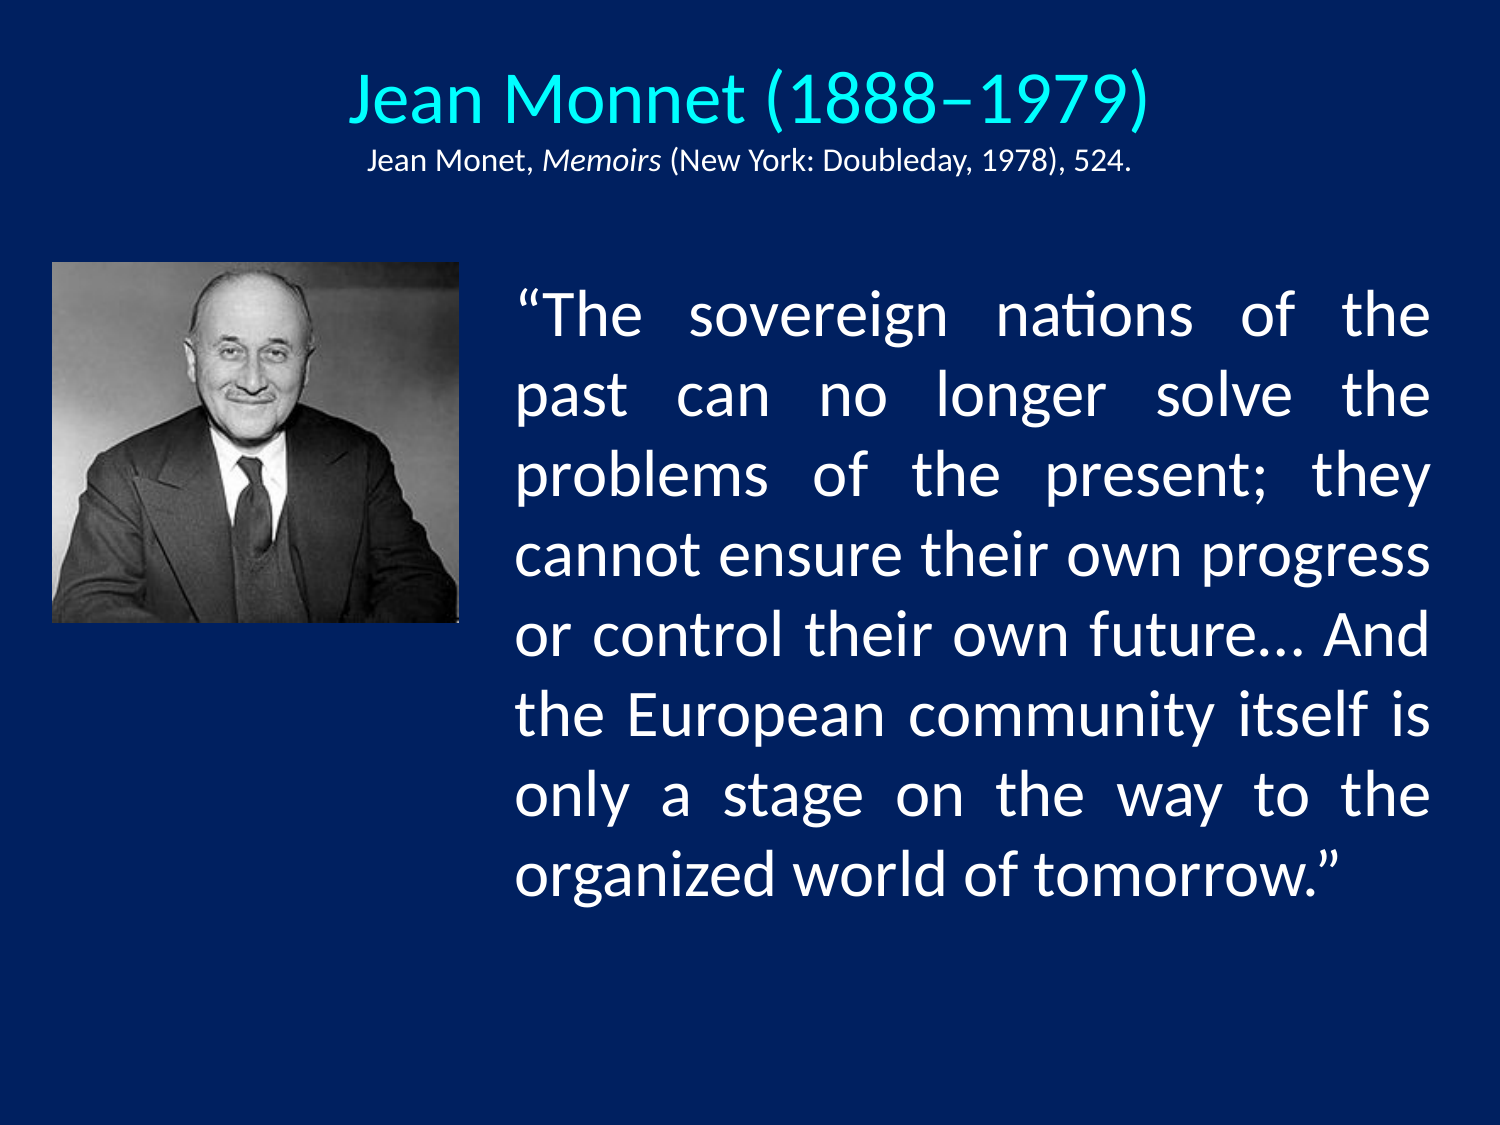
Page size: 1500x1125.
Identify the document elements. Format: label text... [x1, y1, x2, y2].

text_box “The sovereign nations of the past can no longer solve the problems of the present; they cannot ensure their own progress or control their own future… And the European community itself is only a stage on the way to the organized world of tomorrow.” [499, 262, 1448, 917]
title Jean Monnet (1888‒1979) Jean Monet, Memoirs (New York: Doubleday, 1978), 524. [212, 30, 1288, 197]
picture [52, 262, 459, 623]
